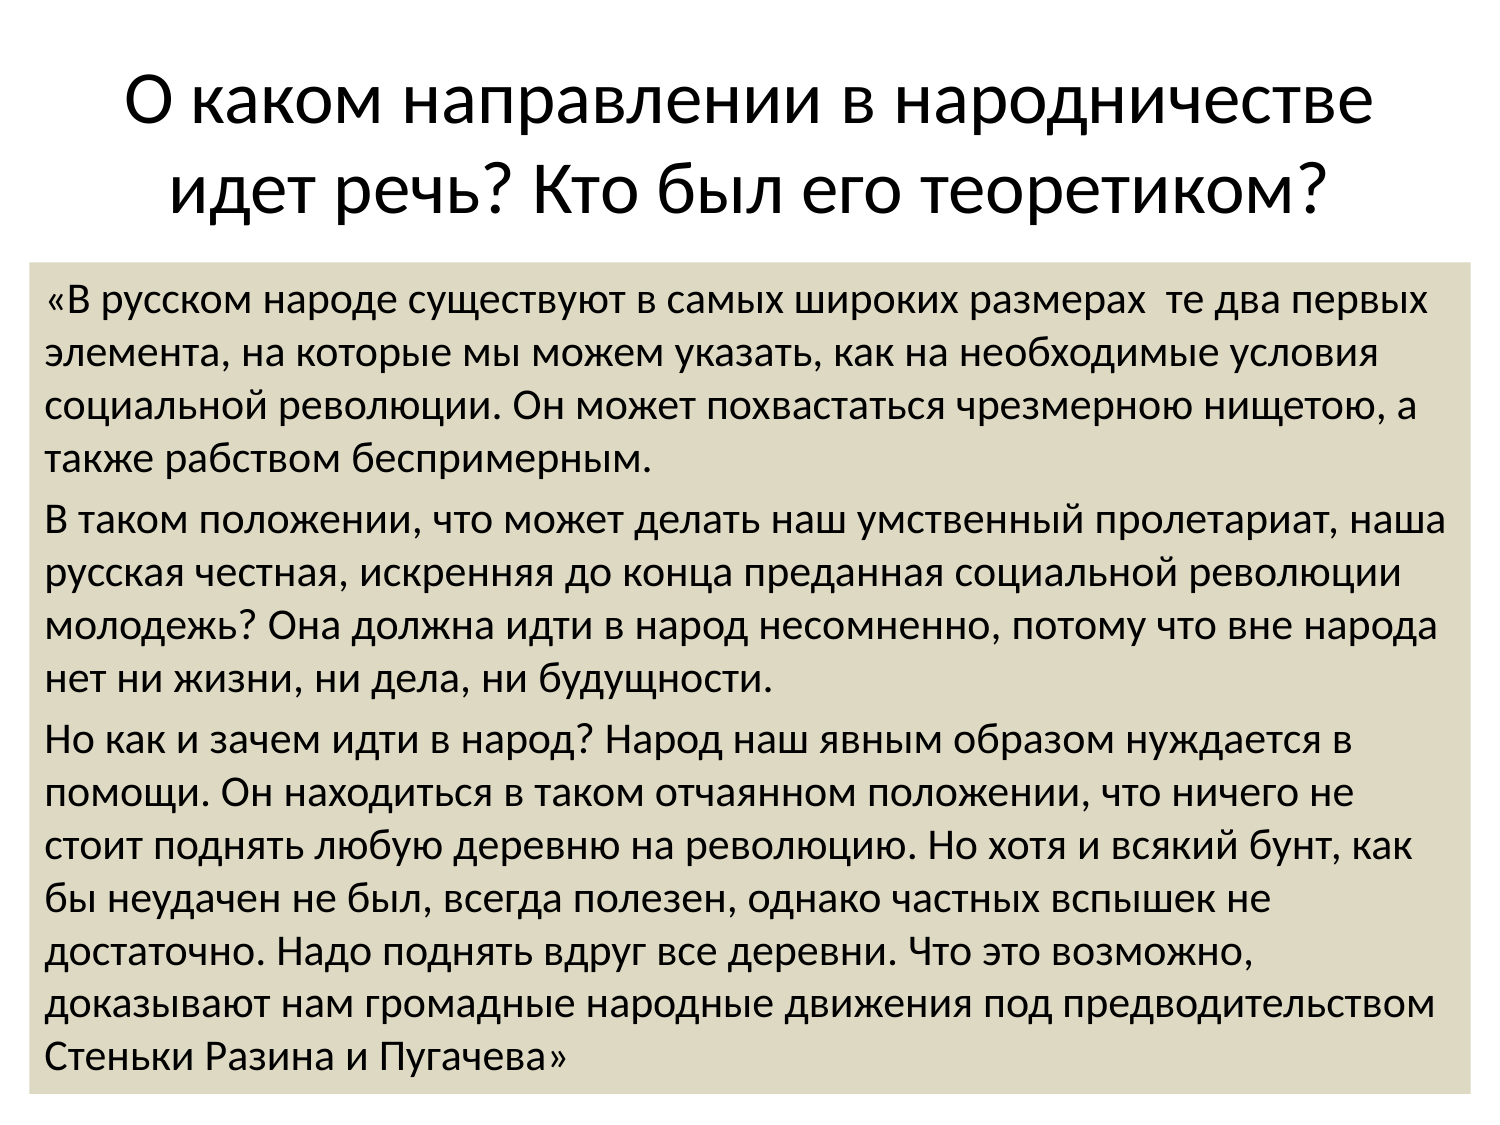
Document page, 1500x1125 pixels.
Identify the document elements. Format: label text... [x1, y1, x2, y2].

list «В русском народе существуют в самых широких размерах те два первых элемента, на которые мы можем указать, как на необходимые условия социальной революции. Он может похвастаться чрезмерною нищетою, а также рабством беспримерным. В таком положении, что может делать наш умственный пролетариат, наша русская честная, искренняя до конца преданная социальной революции молодежь? Она должна идти в народ несомненно, потому что вне народа нет ни жизни, ни дела, ни будущности. Но как и зачем идти в народ? Народ наш явным образом нуждается в помощи. Он находиться в таком отчаянном положении, что ничего не стоит поднять любую деревню на революцию. Но хотя и всякий бунт, как бы неудачен не был, всегда полезен, однако частных вспышек не достаточно. Надо поднять вдруг все деревни. Что это возможно, доказывают нам громадные народные движения под предводительством Стеньки Разина и Пугачева» [29, 262, 1471, 1094]
title О каком направлении в народничестве идет речь? Кто был его теоретиком? [75, 45, 1425, 233]
